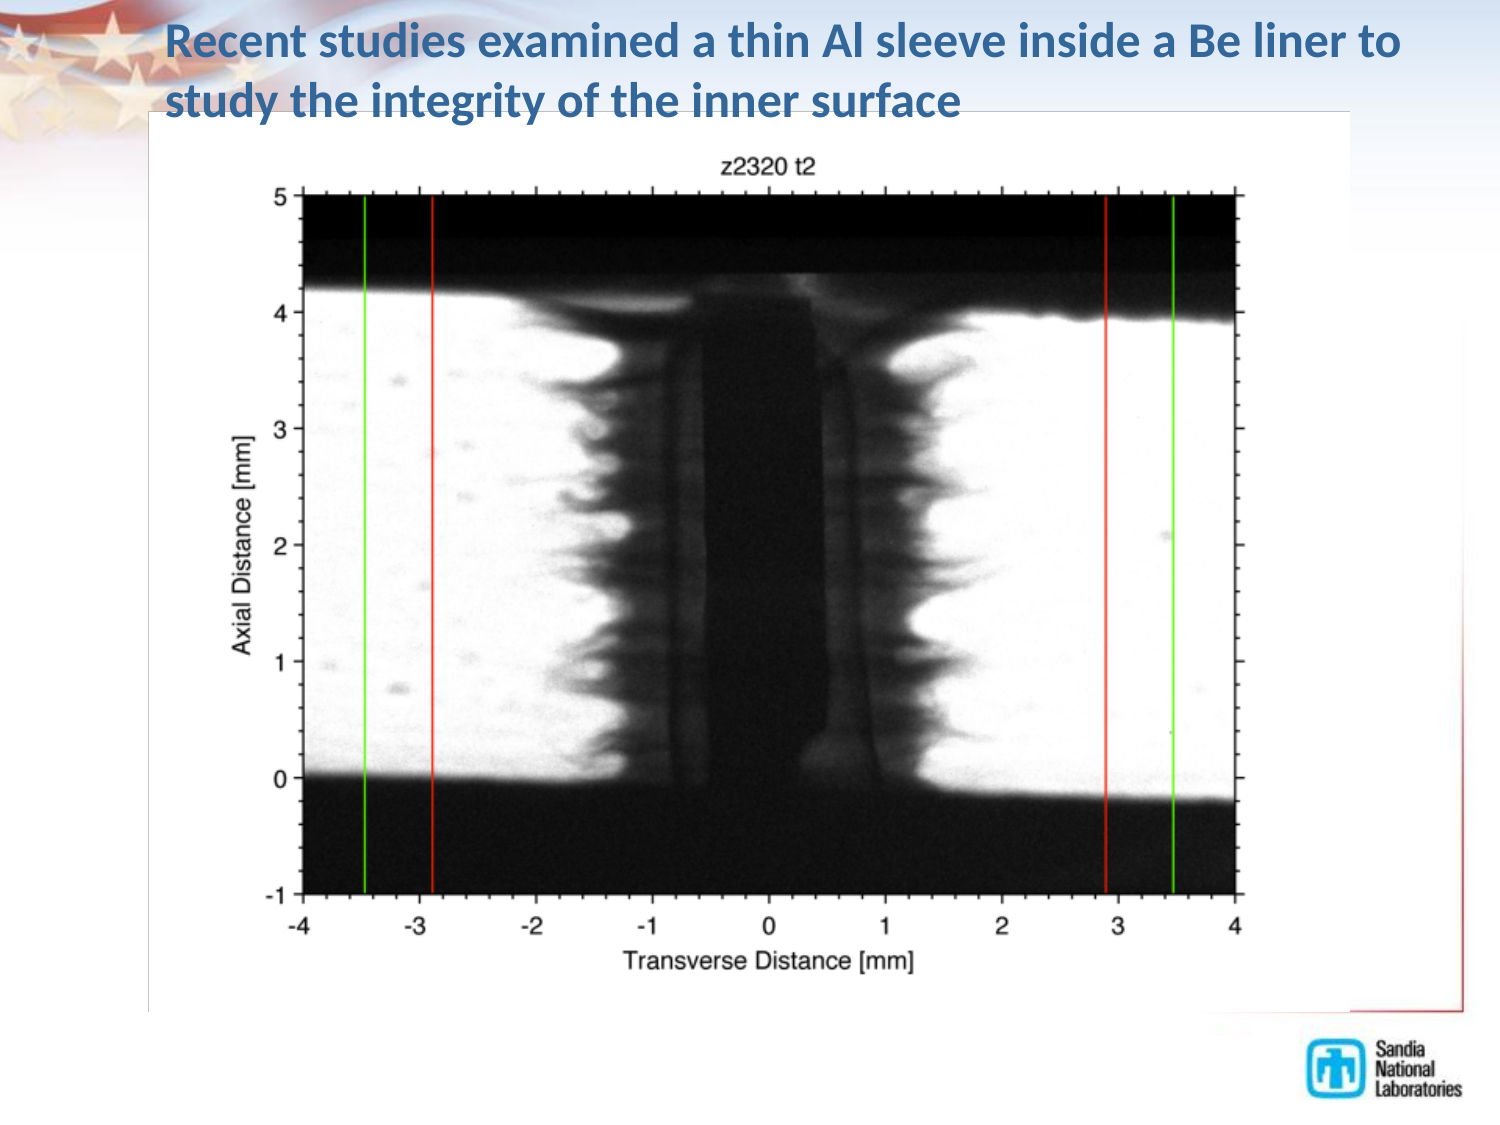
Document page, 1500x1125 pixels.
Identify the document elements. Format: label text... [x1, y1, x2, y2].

text_box Recent studies examined a thin Al sleeve inside a Be liner to study the integrity of the inner surface [149, 0, 1500, 244]
picture [0, 0, 1500, 1125]
